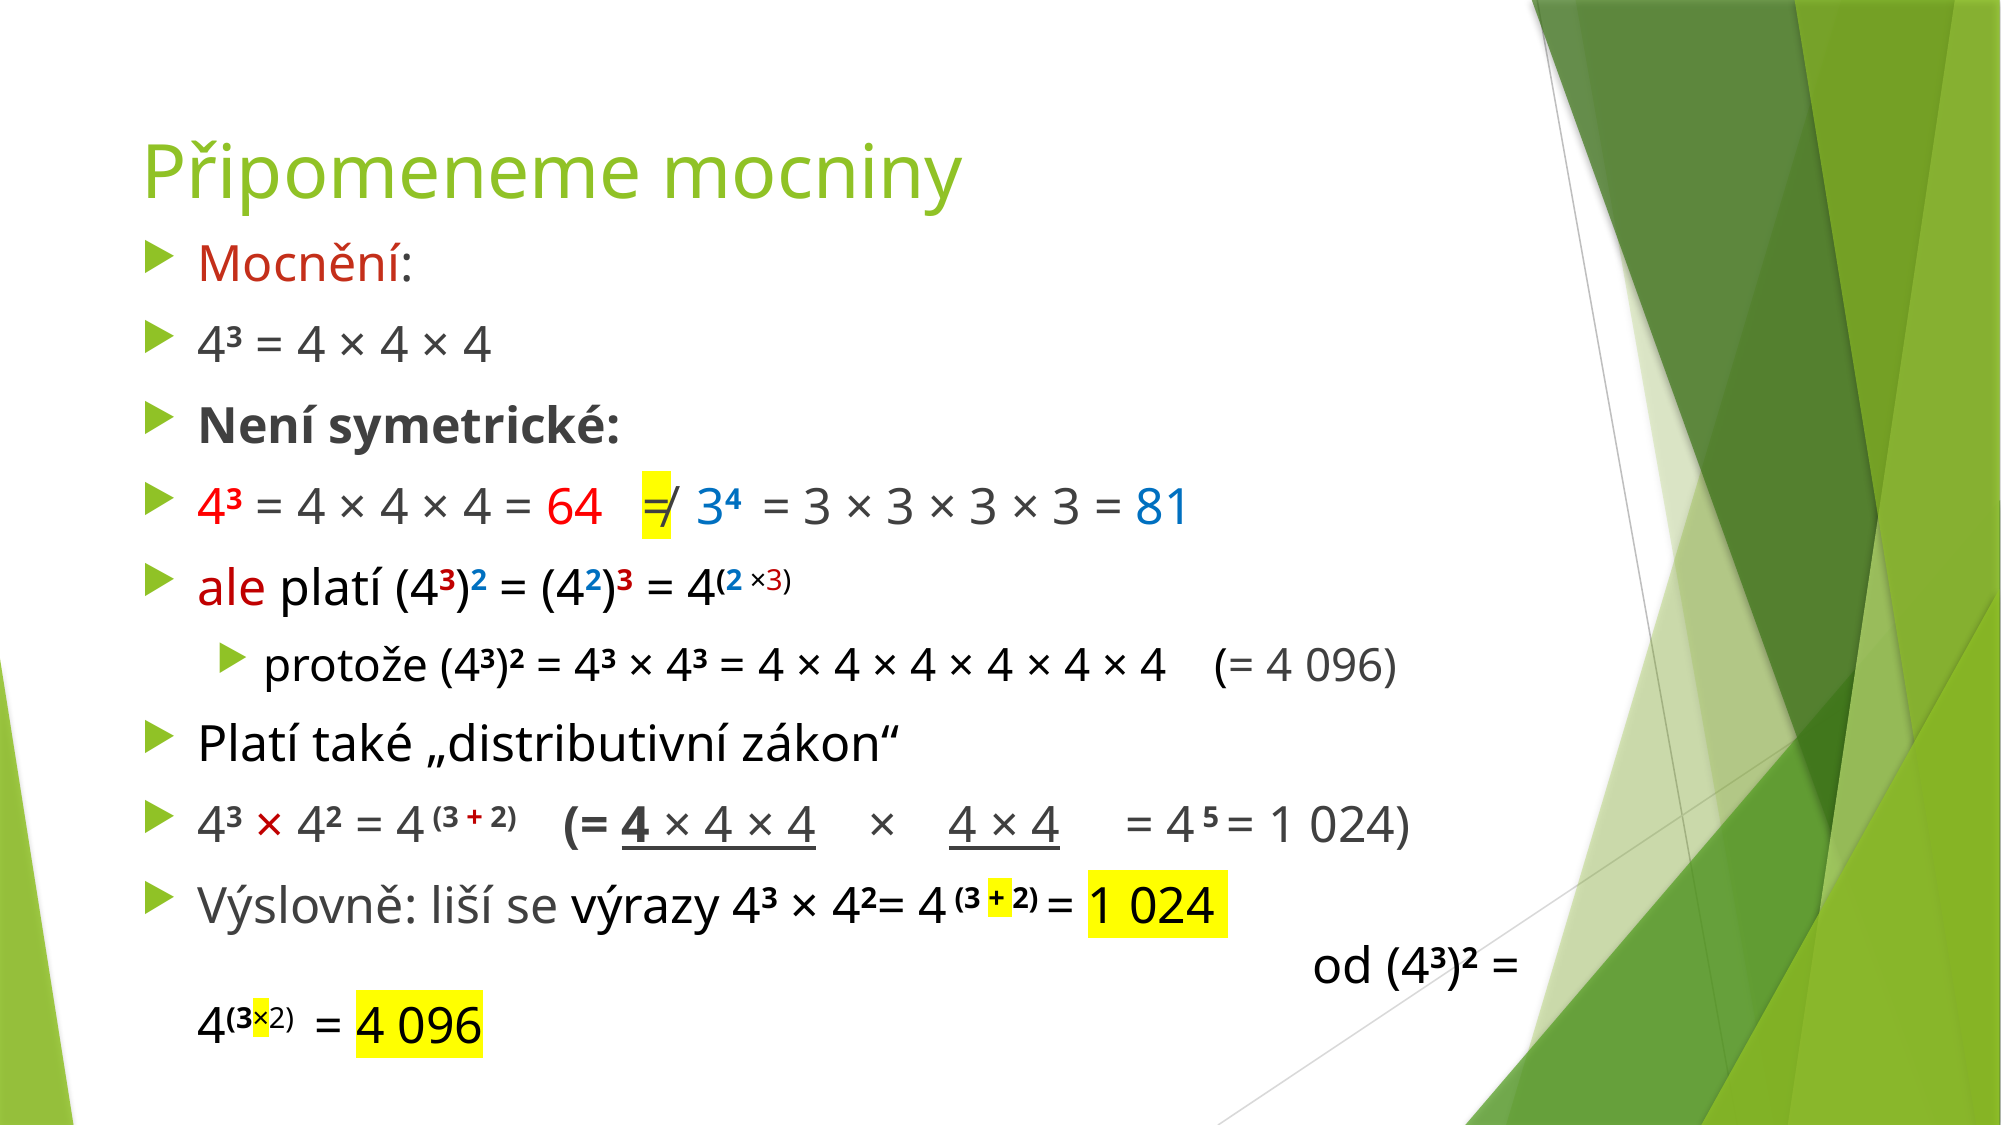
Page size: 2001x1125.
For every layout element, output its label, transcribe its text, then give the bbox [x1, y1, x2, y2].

title Připomeneme mocniny [126, 115, 1537, 224]
list Mocnění: 43 = 4 × 4 × 4 Není symetrické: 43 = 4 × 4 × 4 = 64 ≠ 34 = 3 × 3 × 3 × 3 = 81 ale platí (43)2 = (42)3 = 4(2 ×3) protože (43)2 = 43 × 43 = 4 × 4 × 4 × 4 × 4 × 4 (= 4 096) Platí také „distributivní zákon“ 43 × 42 = 4 (3 + 2) (= 4 × 4 × 4 × 4 × 4 = 4 5 = 1 024) Výslovně: liší se výrazy 43 × 42= 4 (3 + 2) = 1 024 od (43)2 = 4(3×2) = 4 096 [126, 224, 1633, 1072]
